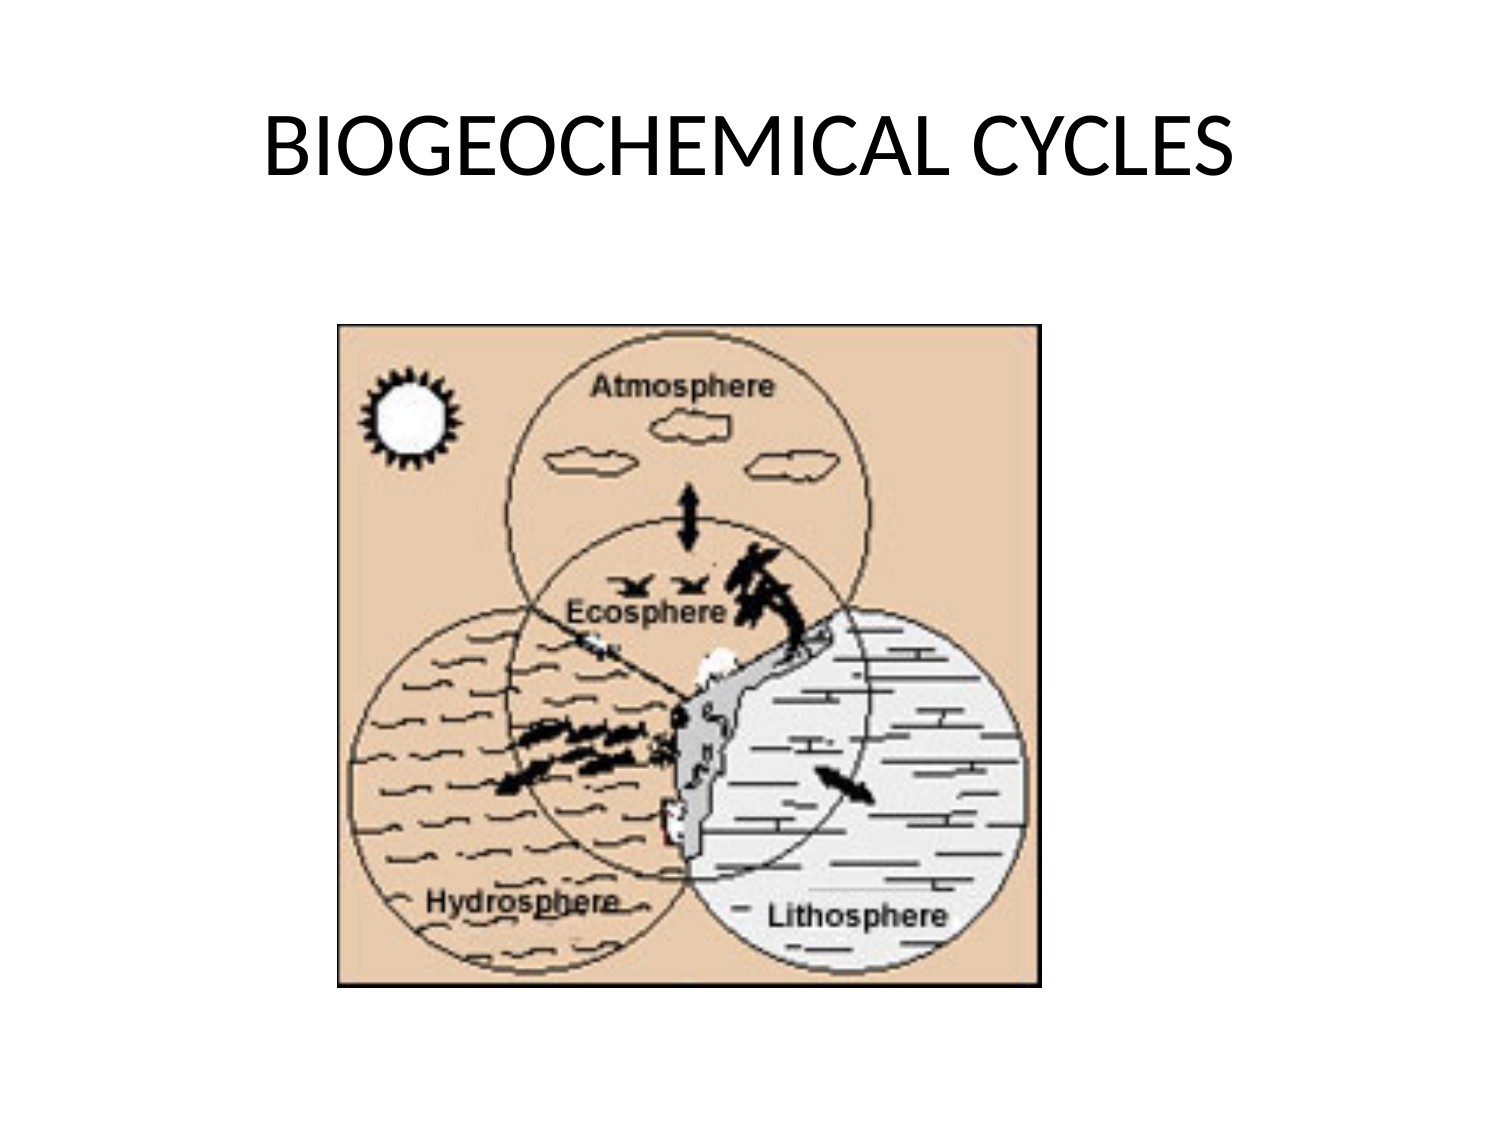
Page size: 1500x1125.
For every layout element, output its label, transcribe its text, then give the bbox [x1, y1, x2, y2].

title BIOGEOCHEMICAL CYCLES [75, 45, 1425, 233]
picture [337, 324, 1043, 988]
